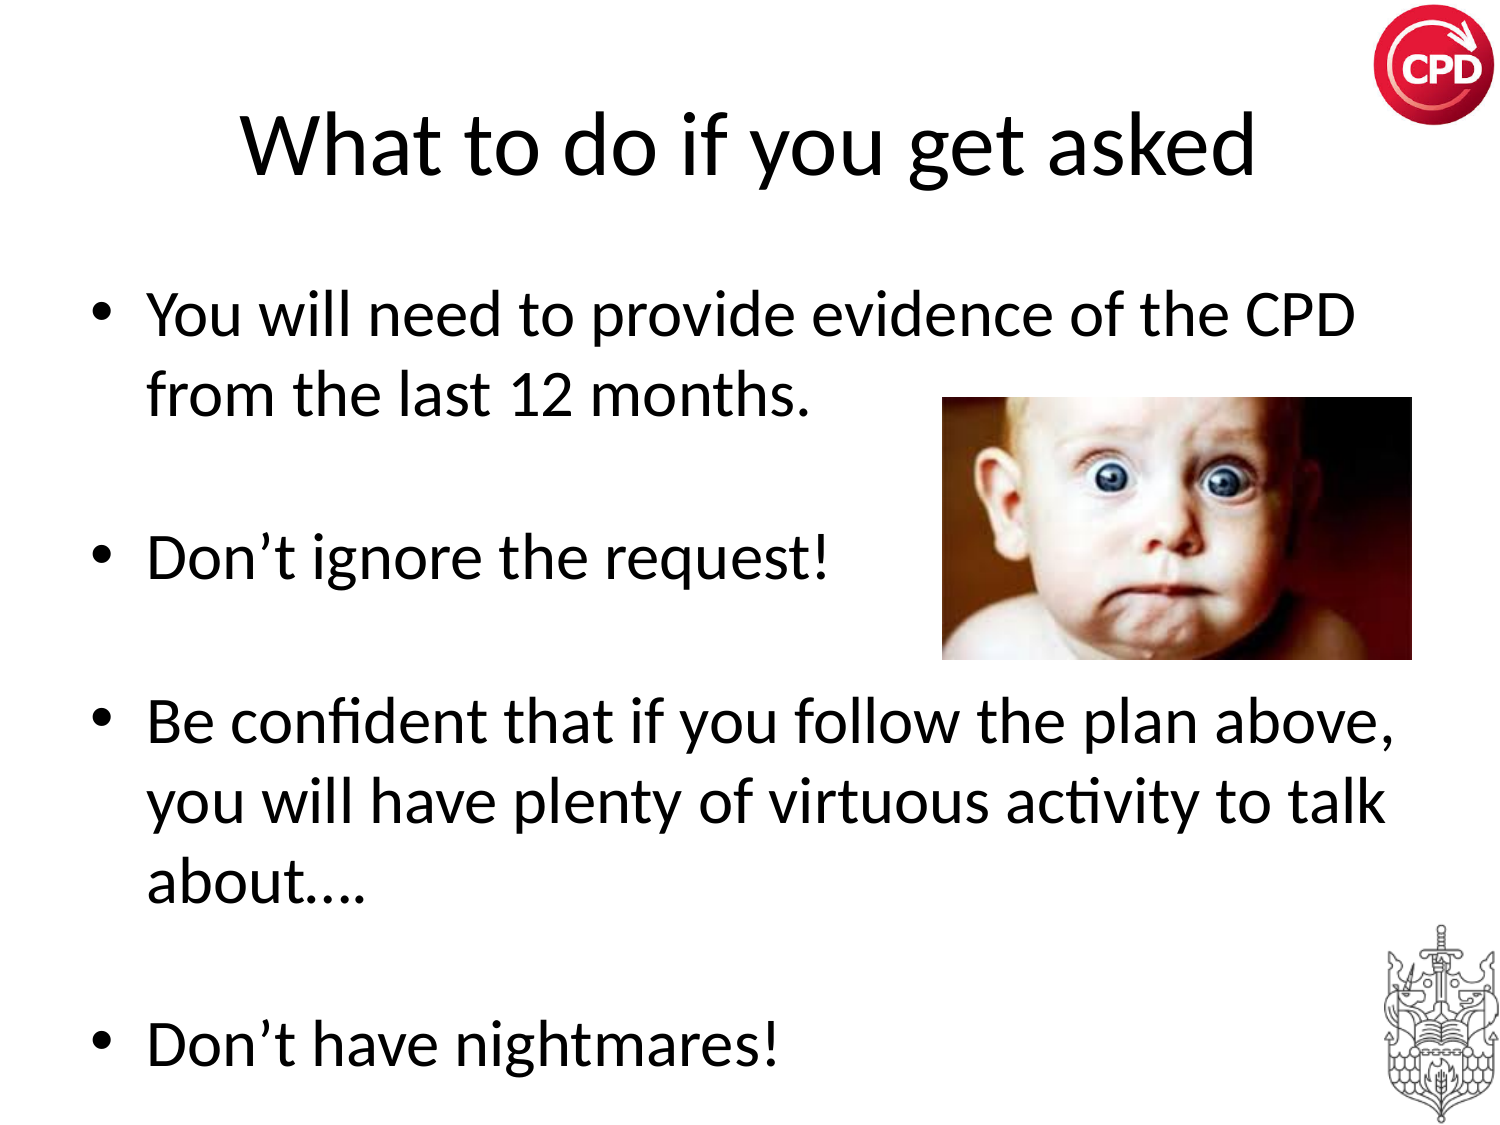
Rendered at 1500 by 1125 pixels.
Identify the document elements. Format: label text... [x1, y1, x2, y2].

list You will need to provide evidence of the CPD from the last 12 months. Don’t ignore the request! Be confident that if you follow the plan above, you will have plenty of virtuous activity to talk about…. Don’t have nightmares! [75, 262, 1425, 1005]
title What to do if you get asked [75, 45, 1425, 233]
picture [942, 396, 1412, 660]
picture [1368, 0, 1499, 130]
picture [1383, 920, 1500, 1125]
